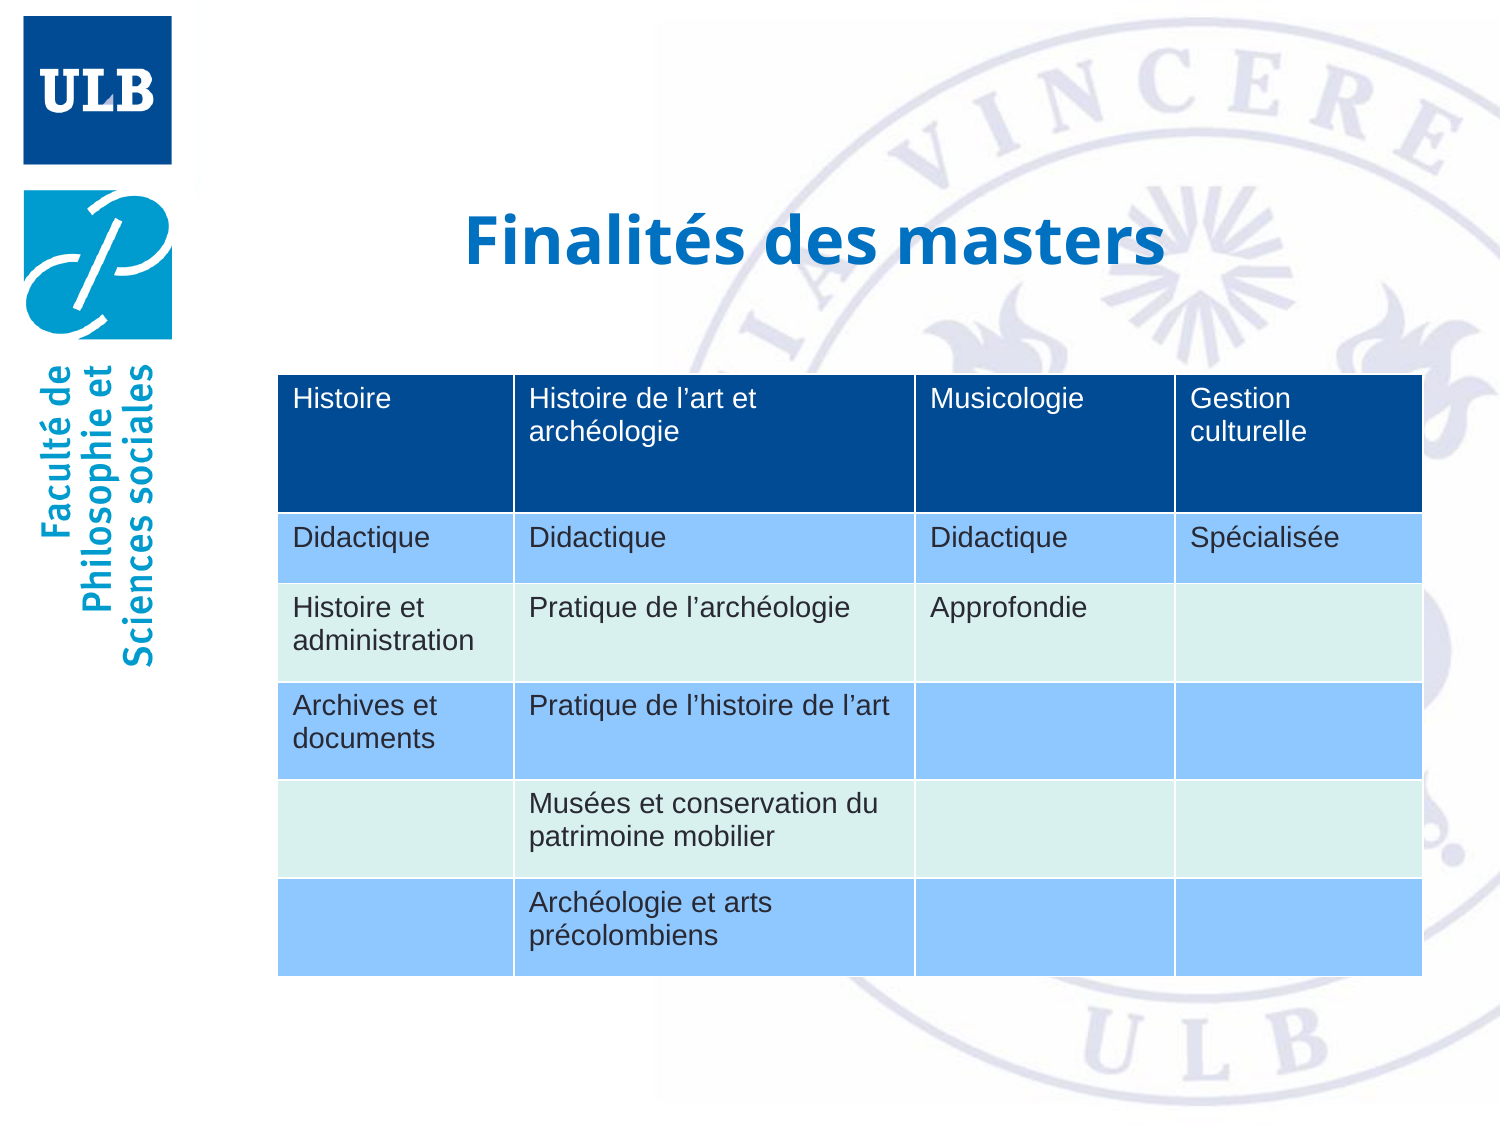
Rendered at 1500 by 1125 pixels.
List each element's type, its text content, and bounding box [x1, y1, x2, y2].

table_header Histoire [278, 375, 513, 512]
table_cell [278, 781, 513, 877]
table_cell Musées et conservation du patrimoine mobilier [515, 781, 914, 877]
table_header Gestion culturelle [1176, 375, 1422, 512]
title Finalités des masters [371, 149, 1259, 326]
table_cell Histoire et administration [278, 584, 513, 681]
table_cell Didactique [916, 514, 1174, 583]
table_cell Archéologie et arts précolombiens [515, 879, 914, 976]
table_header Musicologie [916, 375, 1174, 512]
table_cell Didactique [515, 514, 914, 583]
table_cell [1176, 683, 1422, 779]
picture [0, 0, 1500, 1125]
table_cell [278, 879, 513, 976]
table_cell [1176, 879, 1422, 976]
table_cell Didactique [278, 514, 513, 583]
table_cell Pratique de l’archéologie [515, 584, 914, 681]
table_cell [916, 781, 1174, 877]
table_cell [916, 683, 1174, 779]
table_cell [916, 879, 1174, 976]
table_cell [1176, 781, 1422, 877]
table_cell Pratique de l’histoire de l’art [515, 683, 914, 779]
table_cell Approfondie [916, 584, 1174, 681]
table_cell Archives et documents [278, 683, 513, 779]
table_cell Spécialisée [1176, 514, 1422, 583]
table_header Histoire de l’art et archéologie [515, 375, 914, 512]
table_cell [1176, 584, 1422, 681]
